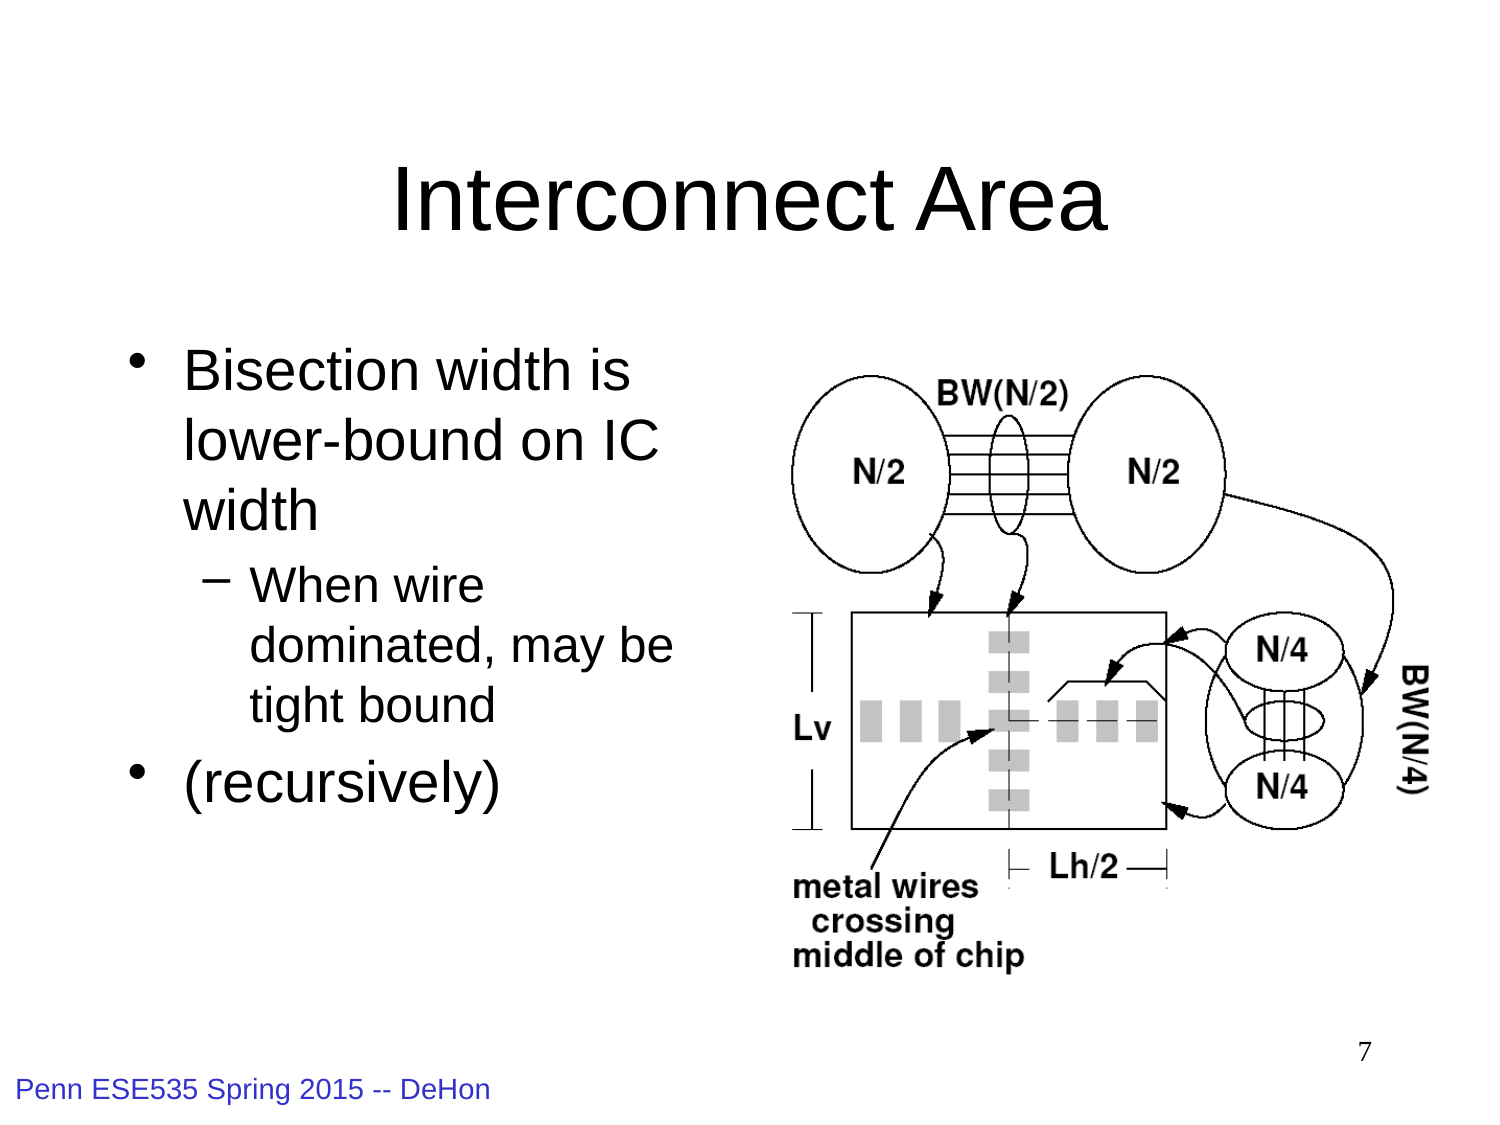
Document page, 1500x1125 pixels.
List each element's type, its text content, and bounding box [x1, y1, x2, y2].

slide_number 7 [1074, 1024, 1388, 1101]
slide_number Penn ESE535 Spring 2015 -- DeHon [0, 1062, 576, 1125]
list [787, 374, 1438, 987]
title Interconnect Area [112, 99, 1388, 288]
list Bisection width is lower-bound on IC width When wire dominated, may be tight bound (recursively) [112, 324, 738, 1001]
